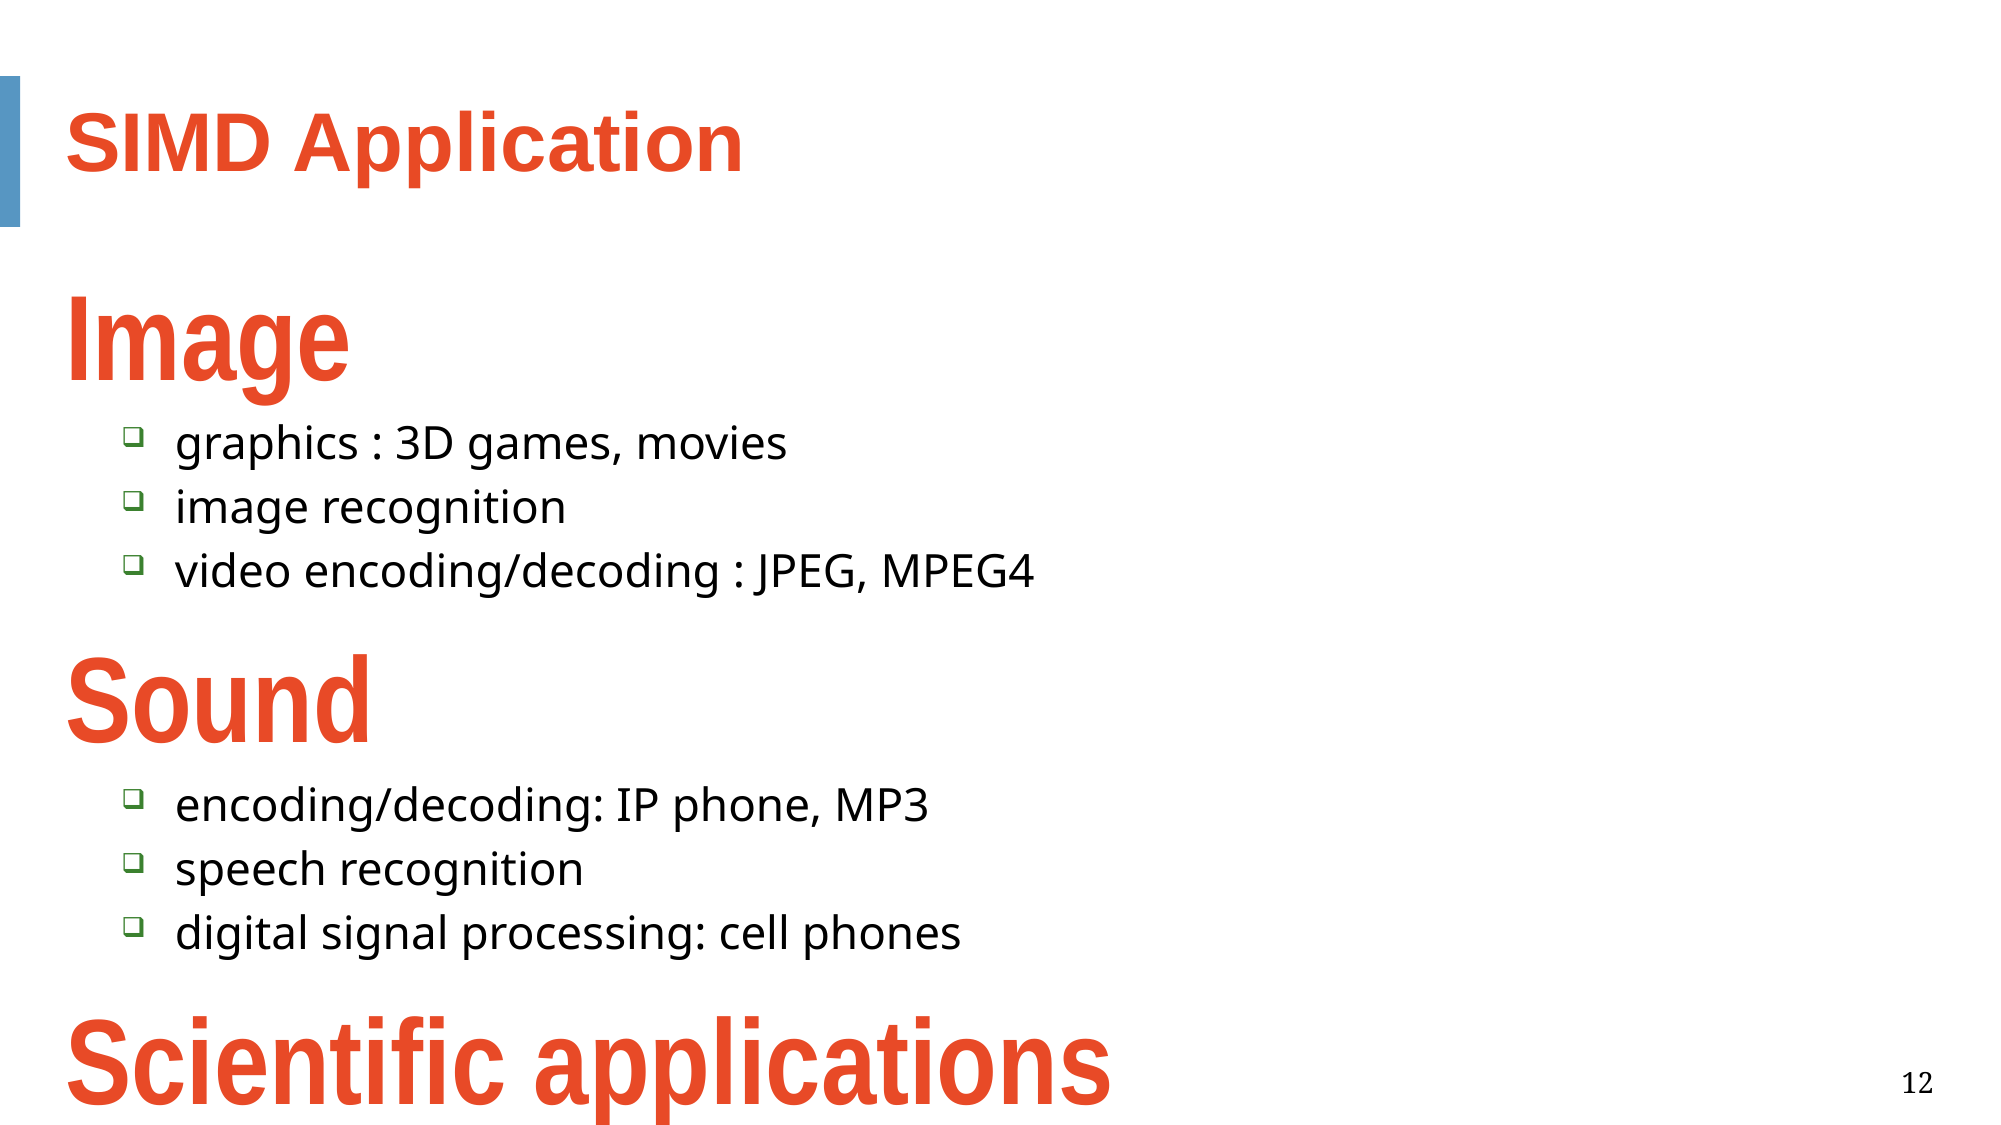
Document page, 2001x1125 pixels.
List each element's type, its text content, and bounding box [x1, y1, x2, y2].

slide_number 12 [1482, 1036, 1950, 1112]
title SIMD Application [50, 80, 1934, 200]
list Image graphics : 3D games, movies image recognition video encoding/decoding : JPEG, MPEG4 Sound encoding/decoding: IP phone, MP3 speech recognition digital signal processing: cell phones Scientific applications array-based data-parallel computation, another level of parallelism Machine learning training [50, 251, 1934, 1016]
